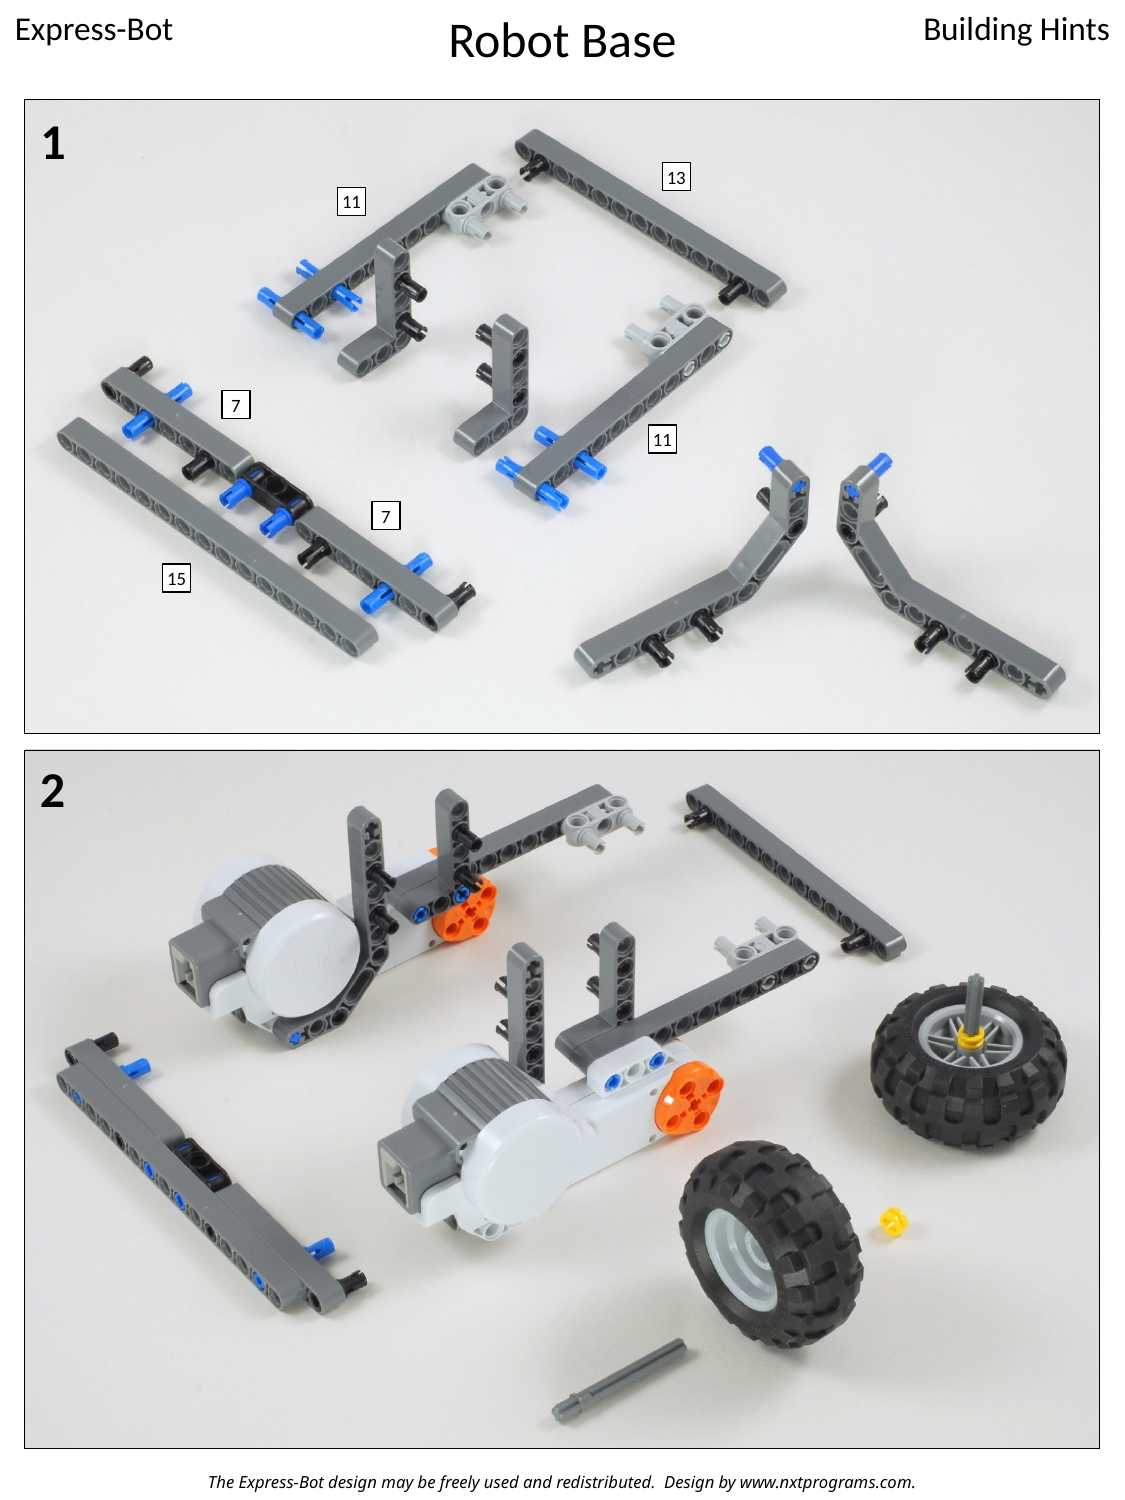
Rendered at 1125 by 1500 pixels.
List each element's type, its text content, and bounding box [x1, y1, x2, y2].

text_box The Express-Bot design may be freely used and redistributed. Design by www.nxtprograms.com. [0, 1464, 1125, 1500]
text_box Express-Bot [0, 0, 250, 55]
text_box Robot Base [281, 0, 844, 75]
text_box Building Hints [875, 0, 1125, 55]
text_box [24, 99, 1101, 735]
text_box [24, 749, 1101, 1450]
